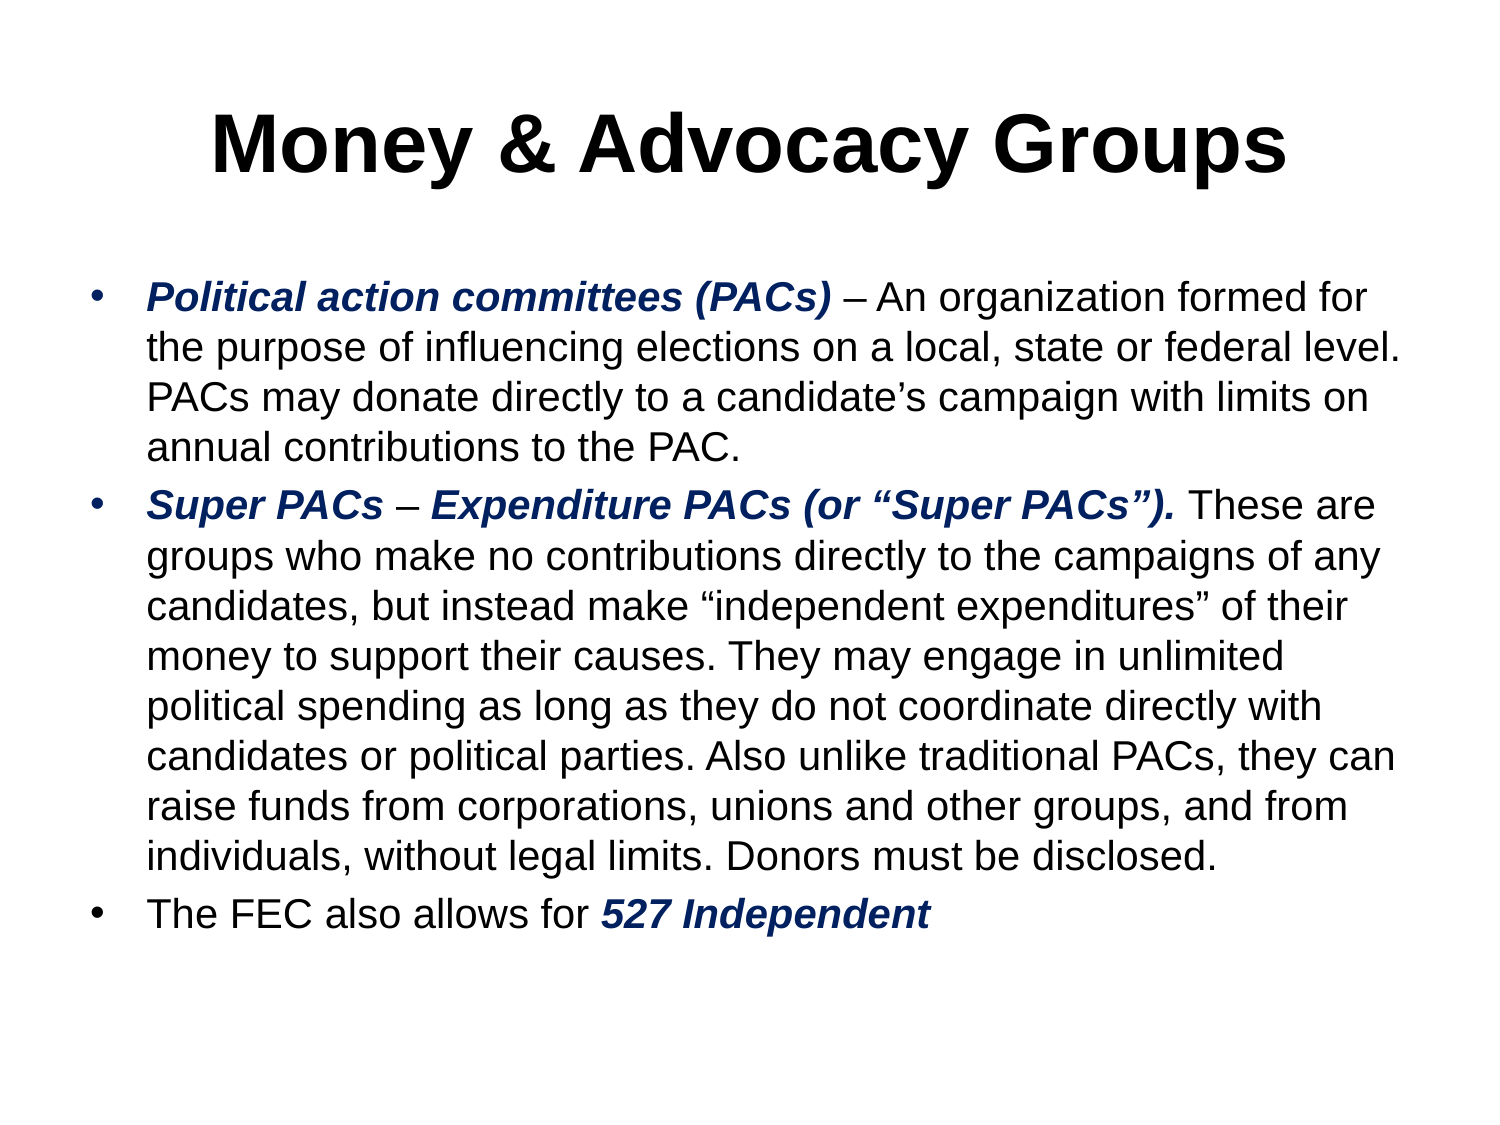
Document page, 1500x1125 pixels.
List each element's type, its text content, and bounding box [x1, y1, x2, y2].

list Political action committees (PACs) – An organization formed for the purpose of influencing elections on a local, state or federal level. PACs may donate directly to a candidate’s campaign with limits on annual contributions to the PAC. Super PACs – Expenditure PACs (or “Super PACs”). These are groups who make no contributions directly to the campaigns of any candidates, but instead make “independent expenditures” of their money to support their causes. They may engage in unlimited political spending as long as they do not coordinate directly with candidates or political parties. Also unlike traditional PACs, they can raise funds from corporations, unions and other groups, and from individuals, without legal limits. Donors must be disclosed. The FEC also allows for 527 Independent [75, 262, 1425, 1005]
title Money & Advocacy Groups [75, 45, 1425, 233]
